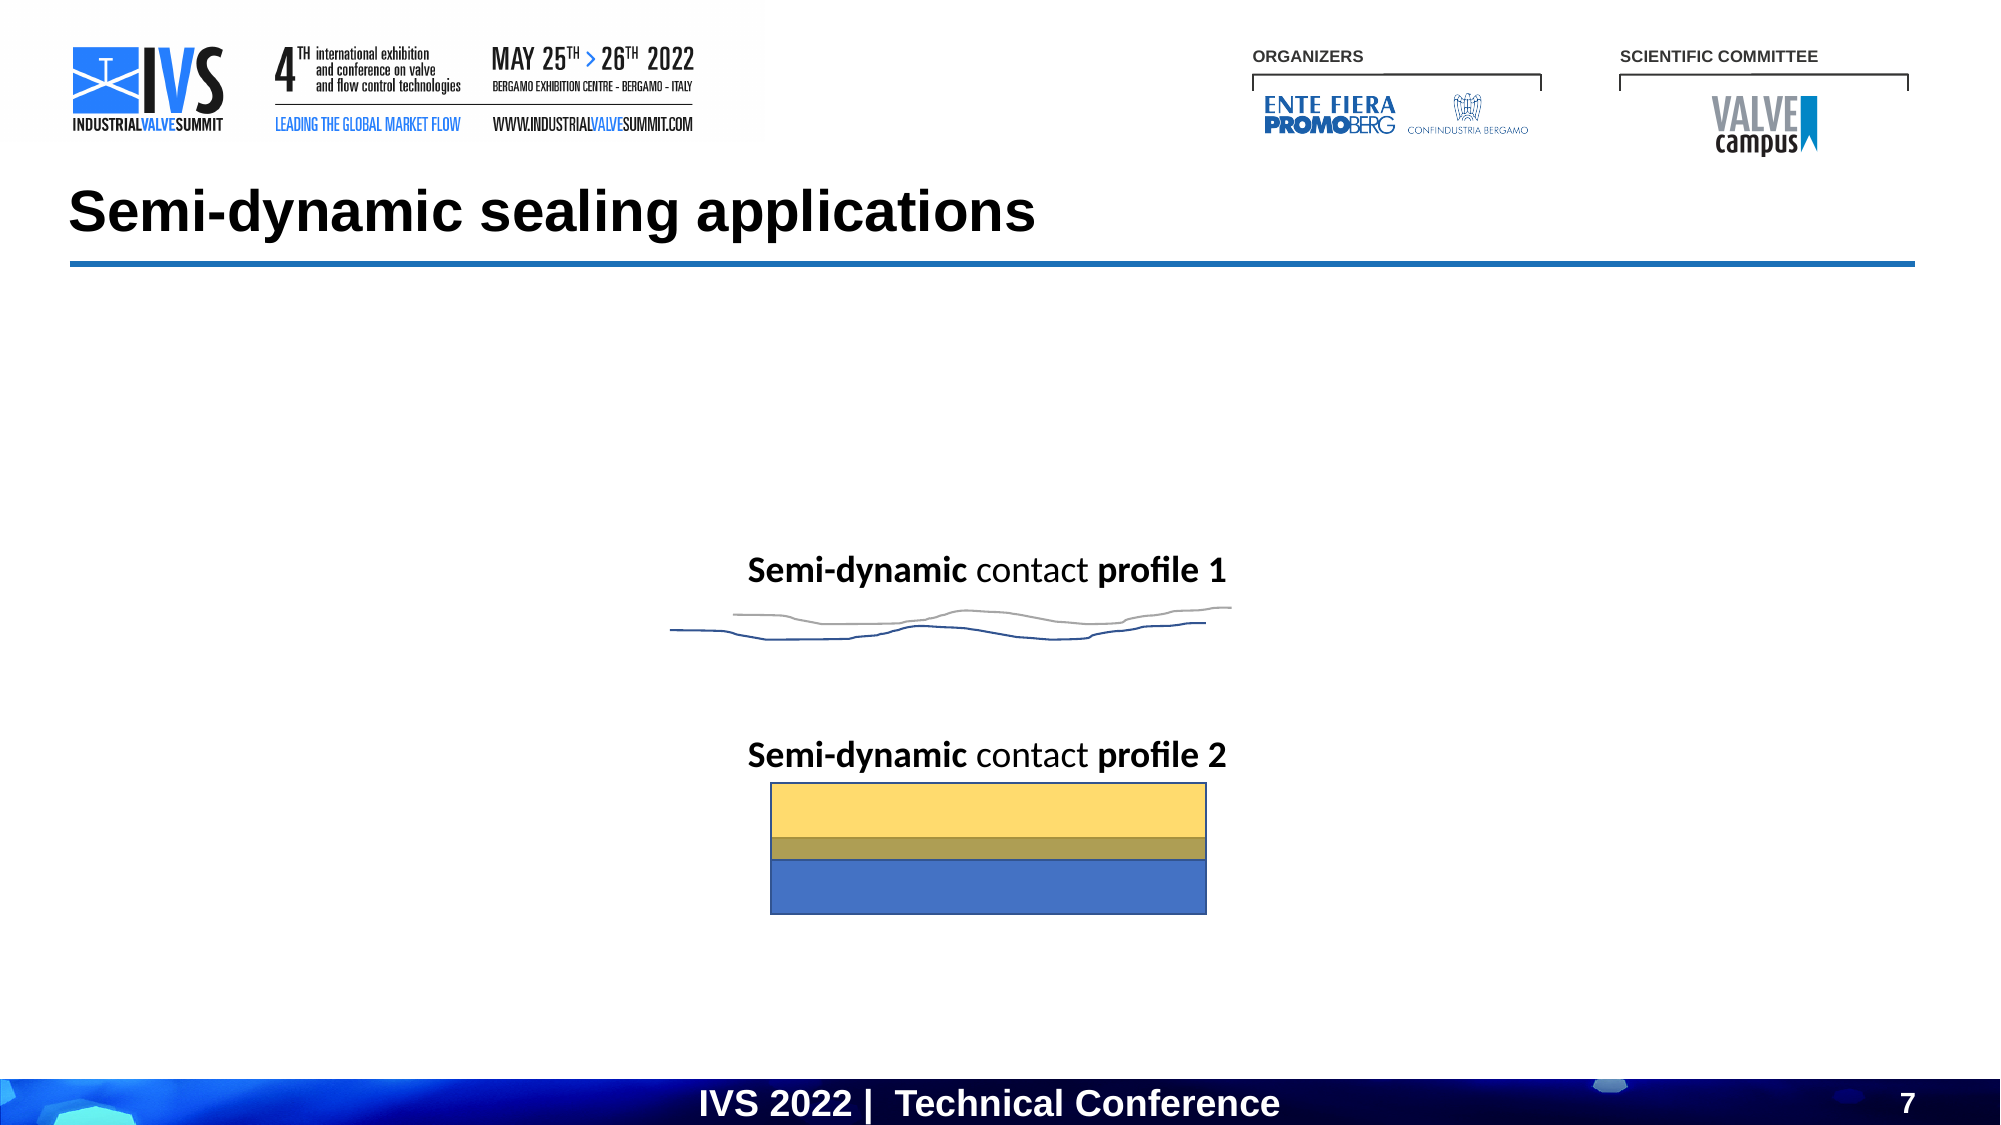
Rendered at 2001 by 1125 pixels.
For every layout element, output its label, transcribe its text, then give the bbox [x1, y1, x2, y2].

picture [0, 0, 765, 142]
picture [1408, 93, 1528, 134]
text_box Semi-dynamic contact profile 1​ [732, 537, 1267, 598]
text_box Semi-dynamic sealing applications [53, 165, 1601, 251]
picture [1705, 67, 1824, 186]
text_box Semi-dynamic contact profile 2​ [732, 722, 1267, 783]
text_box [669, 607, 1232, 640]
picture [1265, 96, 1396, 134]
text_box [771, 783, 1207, 914]
picture [0, 1079, 2000, 1125]
